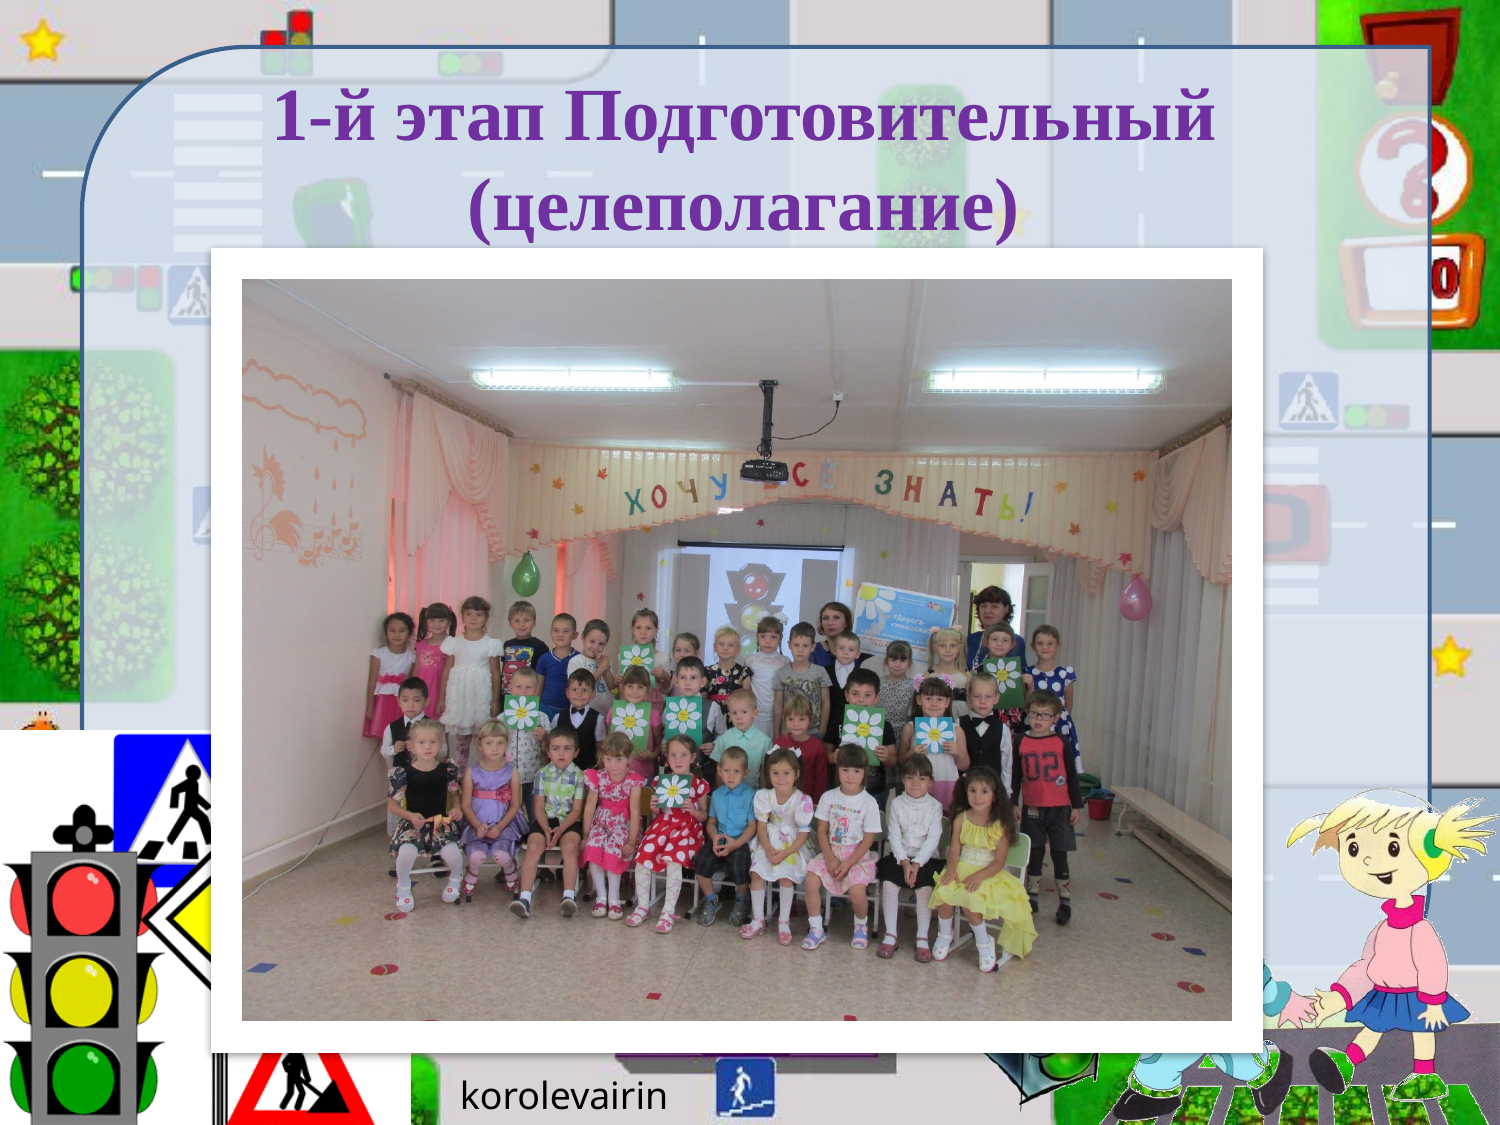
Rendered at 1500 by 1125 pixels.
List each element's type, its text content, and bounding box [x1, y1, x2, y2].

title 1-й этап Подготовительный (целеполагание) [183, 78, 1306, 233]
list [241, 278, 1233, 1022]
picture [0, 0, 1500, 1125]
